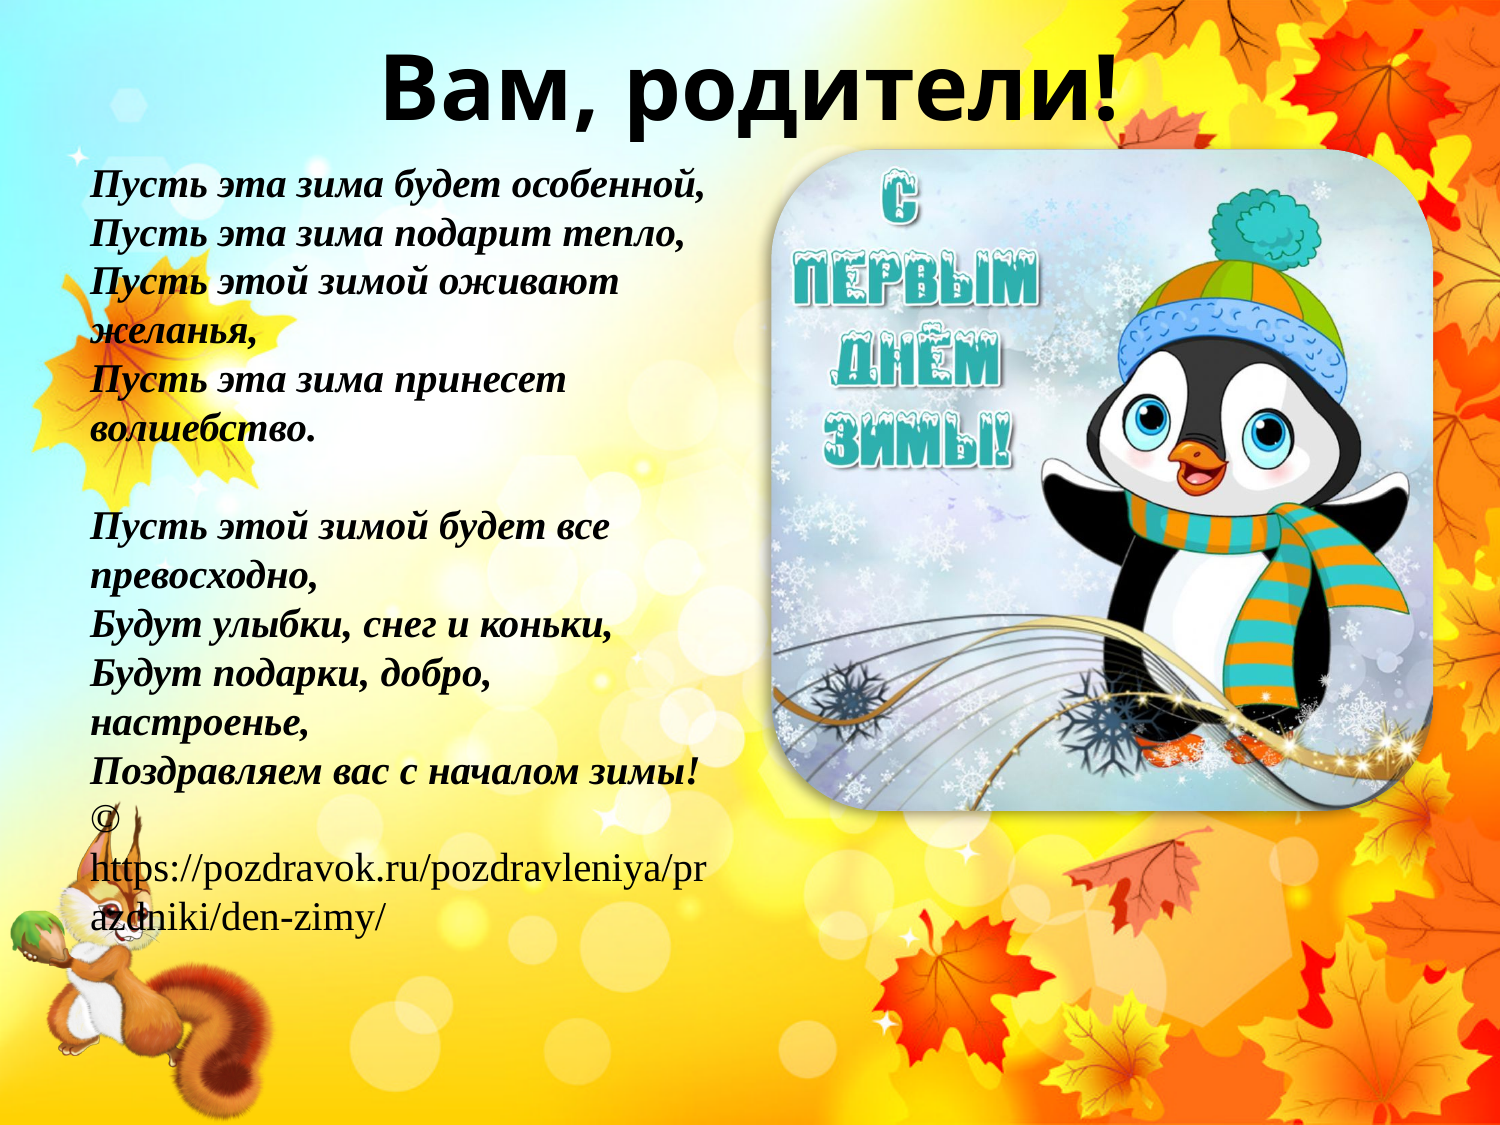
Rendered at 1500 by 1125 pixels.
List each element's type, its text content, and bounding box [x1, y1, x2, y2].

title Вам, родители! [75, 19, 1425, 149]
picture [0, 0, 1500, 1125]
list Пусть эта зима будет особенной, Пусть эта зима подарит тепло, Пусть этой зимой оживают желанья, Пусть эта зима принесет волшебство. Пусть этой зимой будет все превосходно, Будут улыбки, снег и коньки, Будут подарки, добро, настроенье, Поздравляем вас с началом зимы! © https://pozdravok.ru/pozdravleniya/prazdniki/den-zimy/ [75, 149, 738, 1005]
